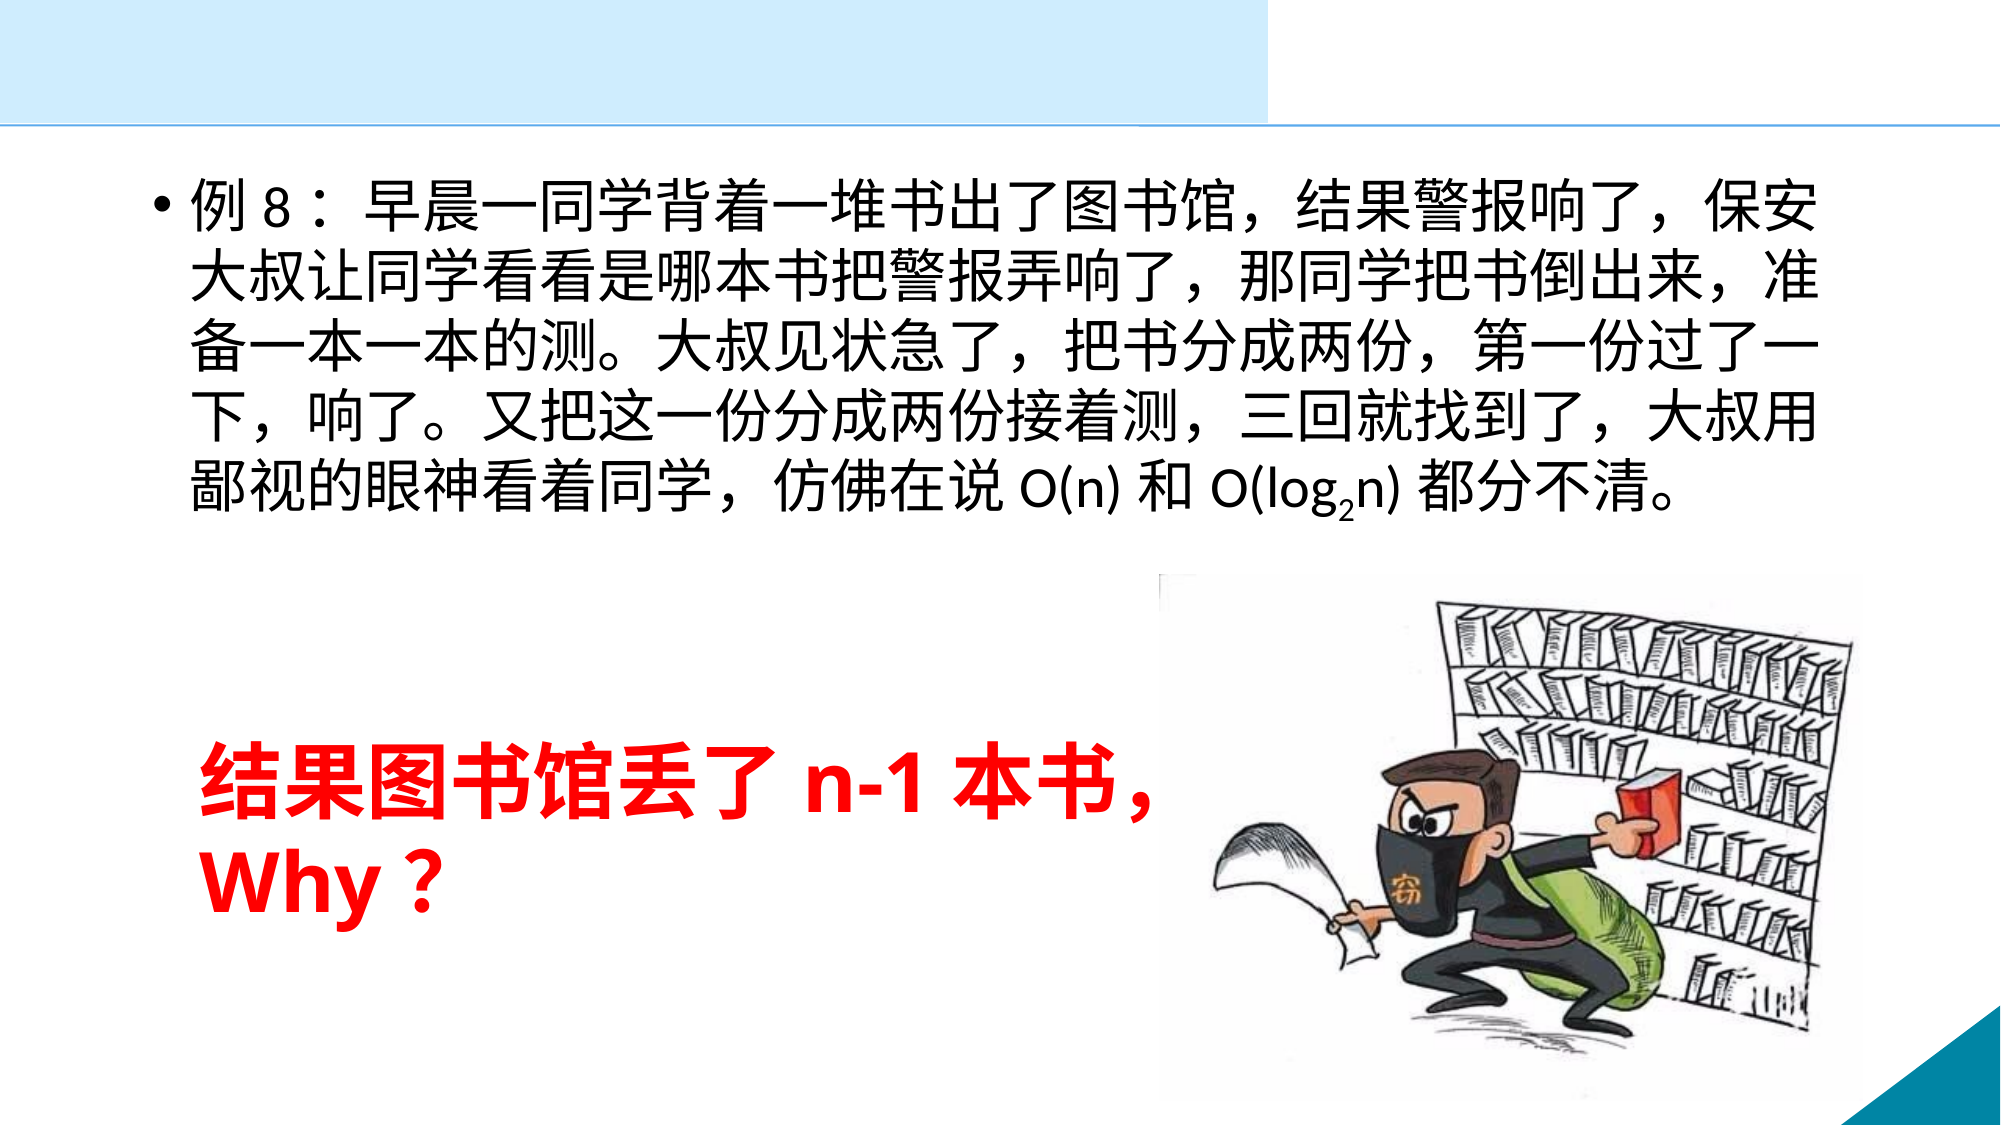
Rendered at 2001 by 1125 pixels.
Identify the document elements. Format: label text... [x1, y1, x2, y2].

text_box 结果图书馆丢了n-1本书，Why？ [184, 721, 1159, 937]
picture [1159, 574, 1863, 1101]
list 例8：早晨一同学背着一堆书出了图书馆，结果警报响了，保安大叔让同学看看是哪本书把警报弄响了，那同学把书倒出来，准备一本一本的测。大叔见状急了，把书分成两份，第一份过了一下，响了。又把这一份分成两份接着测，三回就找到了，大叔用鄙视的眼神看着同学，仿佛在说O(n)和O(log2n)都分不清。 [137, 161, 1863, 1014]
